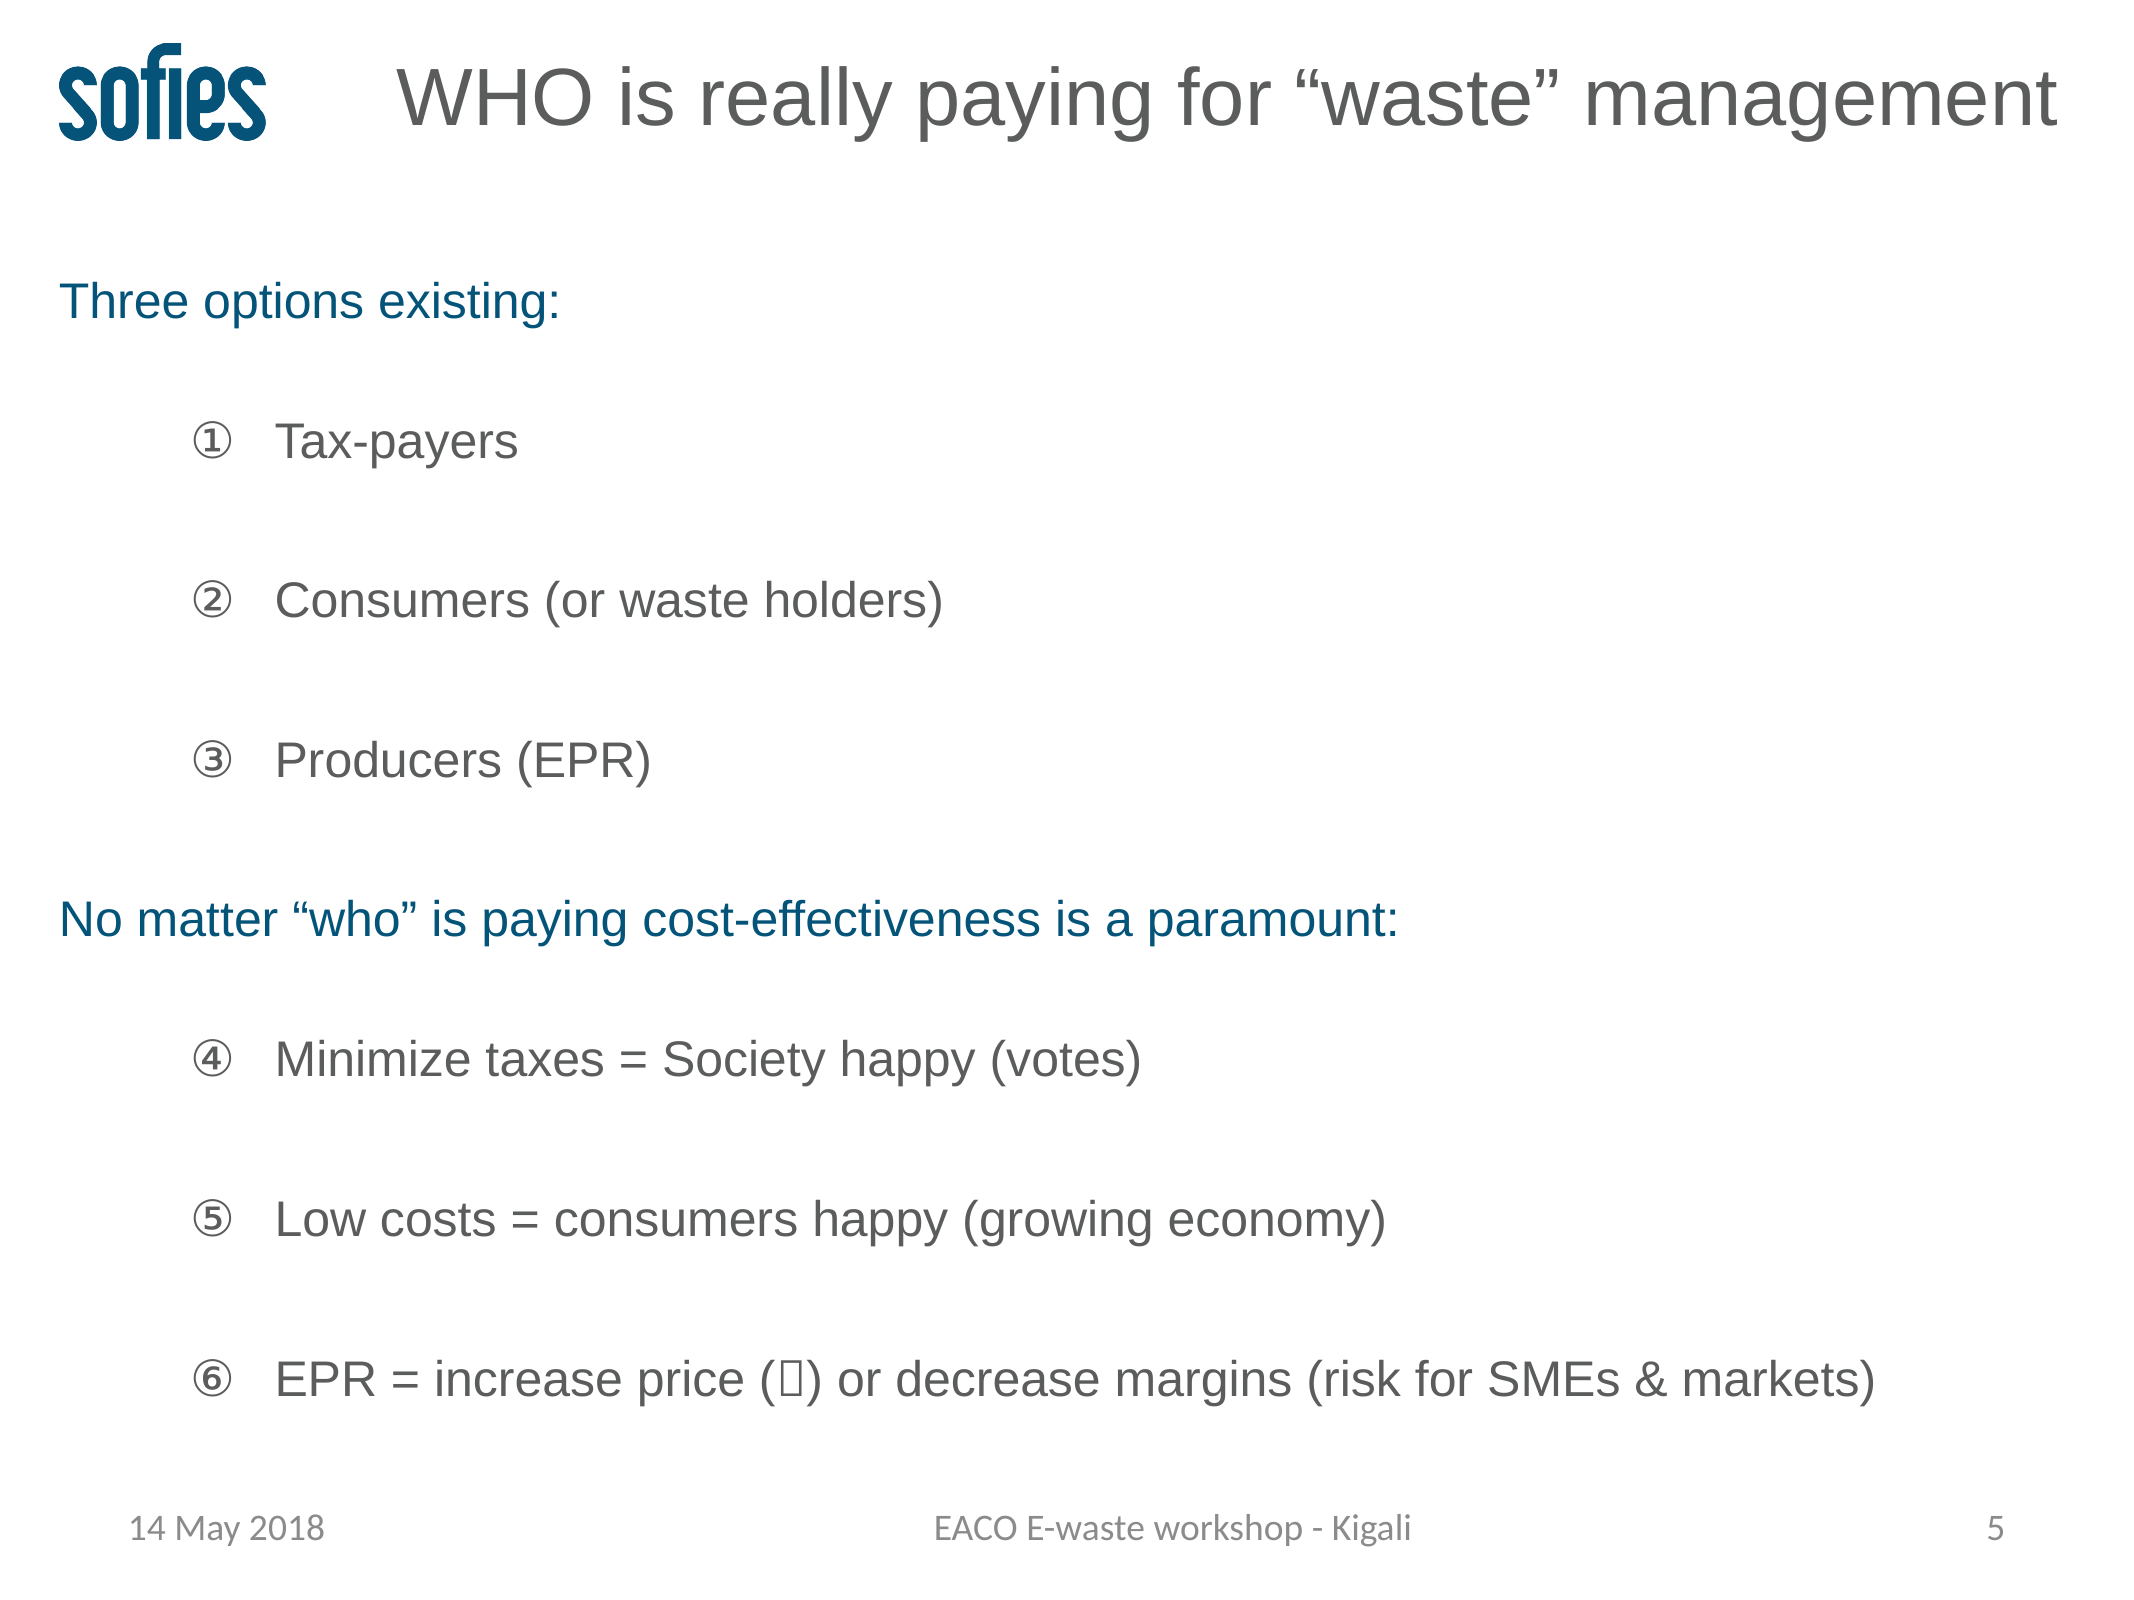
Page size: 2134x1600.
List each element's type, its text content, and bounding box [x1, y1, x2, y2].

footer EACO E-waste workshop - Kigali [476, 1482, 1870, 1569]
title WHO is really paying for “waste” management [310, 43, 2059, 233]
picture [254, 129, 266, 141]
picture [59, 43, 266, 141]
picture [201, 80, 211, 99]
picture [114, 80, 125, 128]
slide_number 5 [1893, 1482, 2027, 1569]
picture [242, 80, 266, 116]
picture [59, 92, 83, 128]
picture [59, 130, 71, 141]
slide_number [106, 1482, 441, 1569]
list Three options existing: Tax-payers Consumers (or waste holders) Producers (EPR) No matter “who” is paying cost-effectiveness is a paramount: Minimize taxes = Society happy (votes) Low costs = consumers happy (growing economy) EPR = increase price () or decrease margins (risk for SMEs & markets) [59, 268, 2059, 1430]
